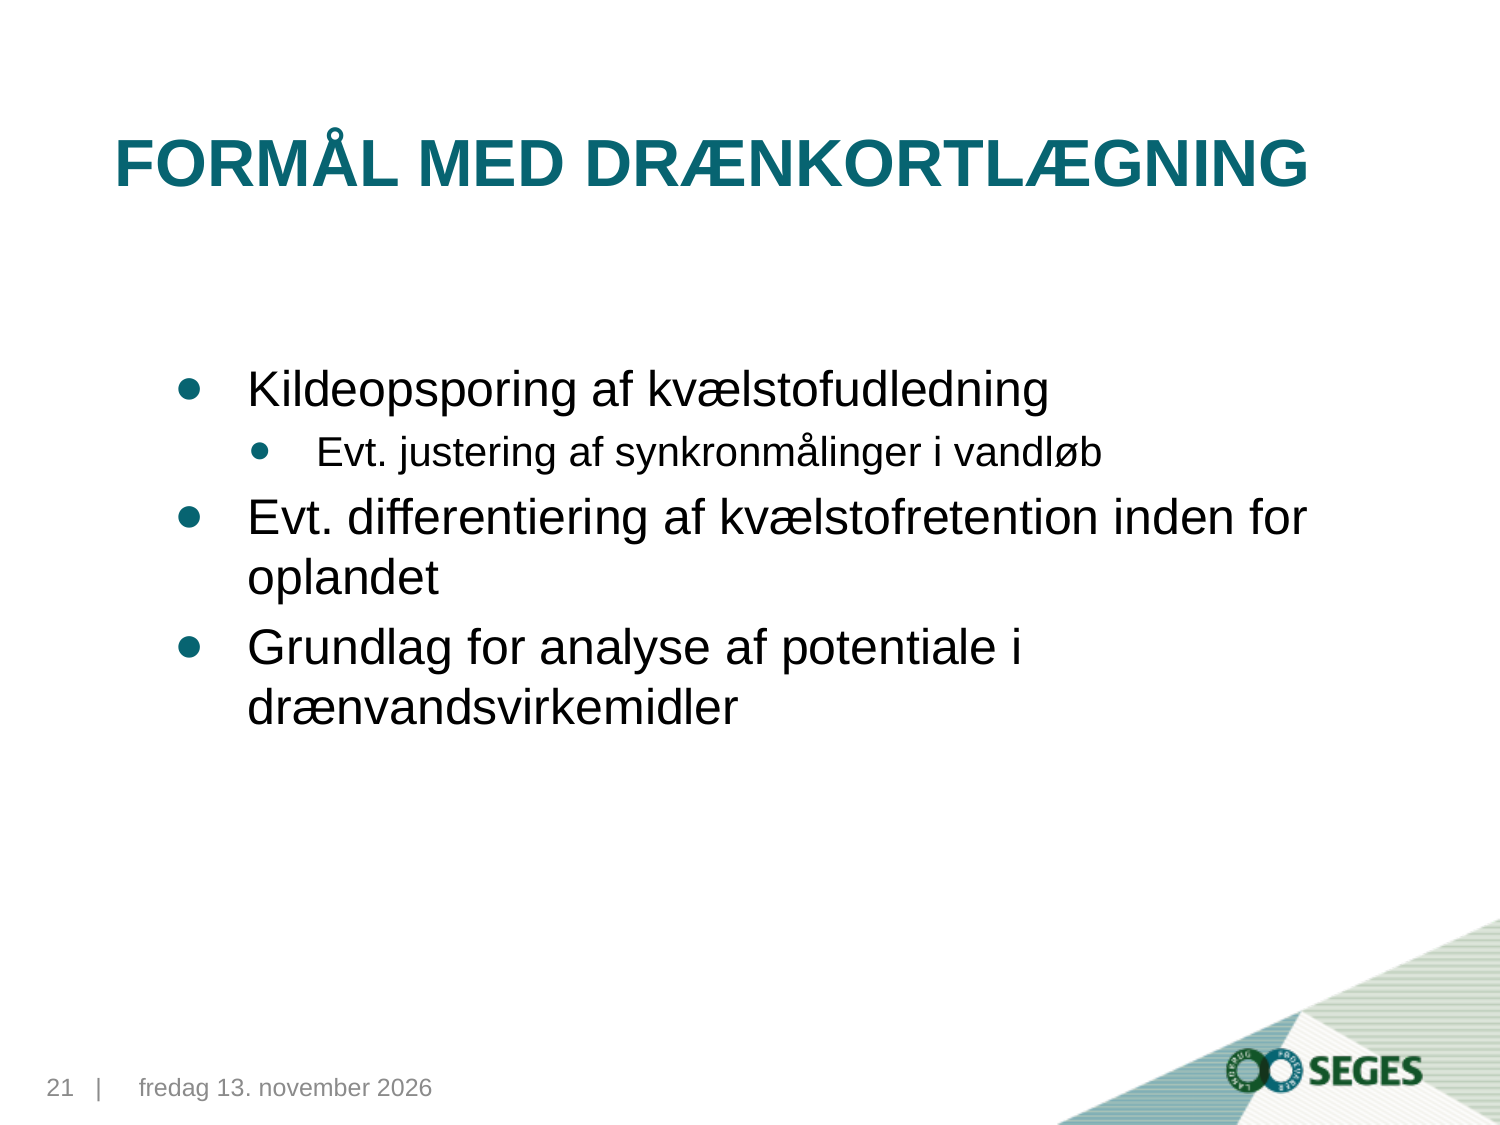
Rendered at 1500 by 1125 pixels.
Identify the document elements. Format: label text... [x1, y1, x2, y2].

list Kildeopsporing af kvælstofudledning Evt. justering af synkronmålinger i vandløb Evt. differentiering af kvælstofretention inden for oplandet Grundlag for analyse af potentiale i drænvandsvirkemidler [159, 348, 1425, 1035]
title Formål med drænkortlægning [99, 66, 1425, 254]
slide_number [123, 1064, 474, 1124]
picture [1222, 1047, 1426, 1094]
slide_number 21...| [0, 1064, 117, 1124]
